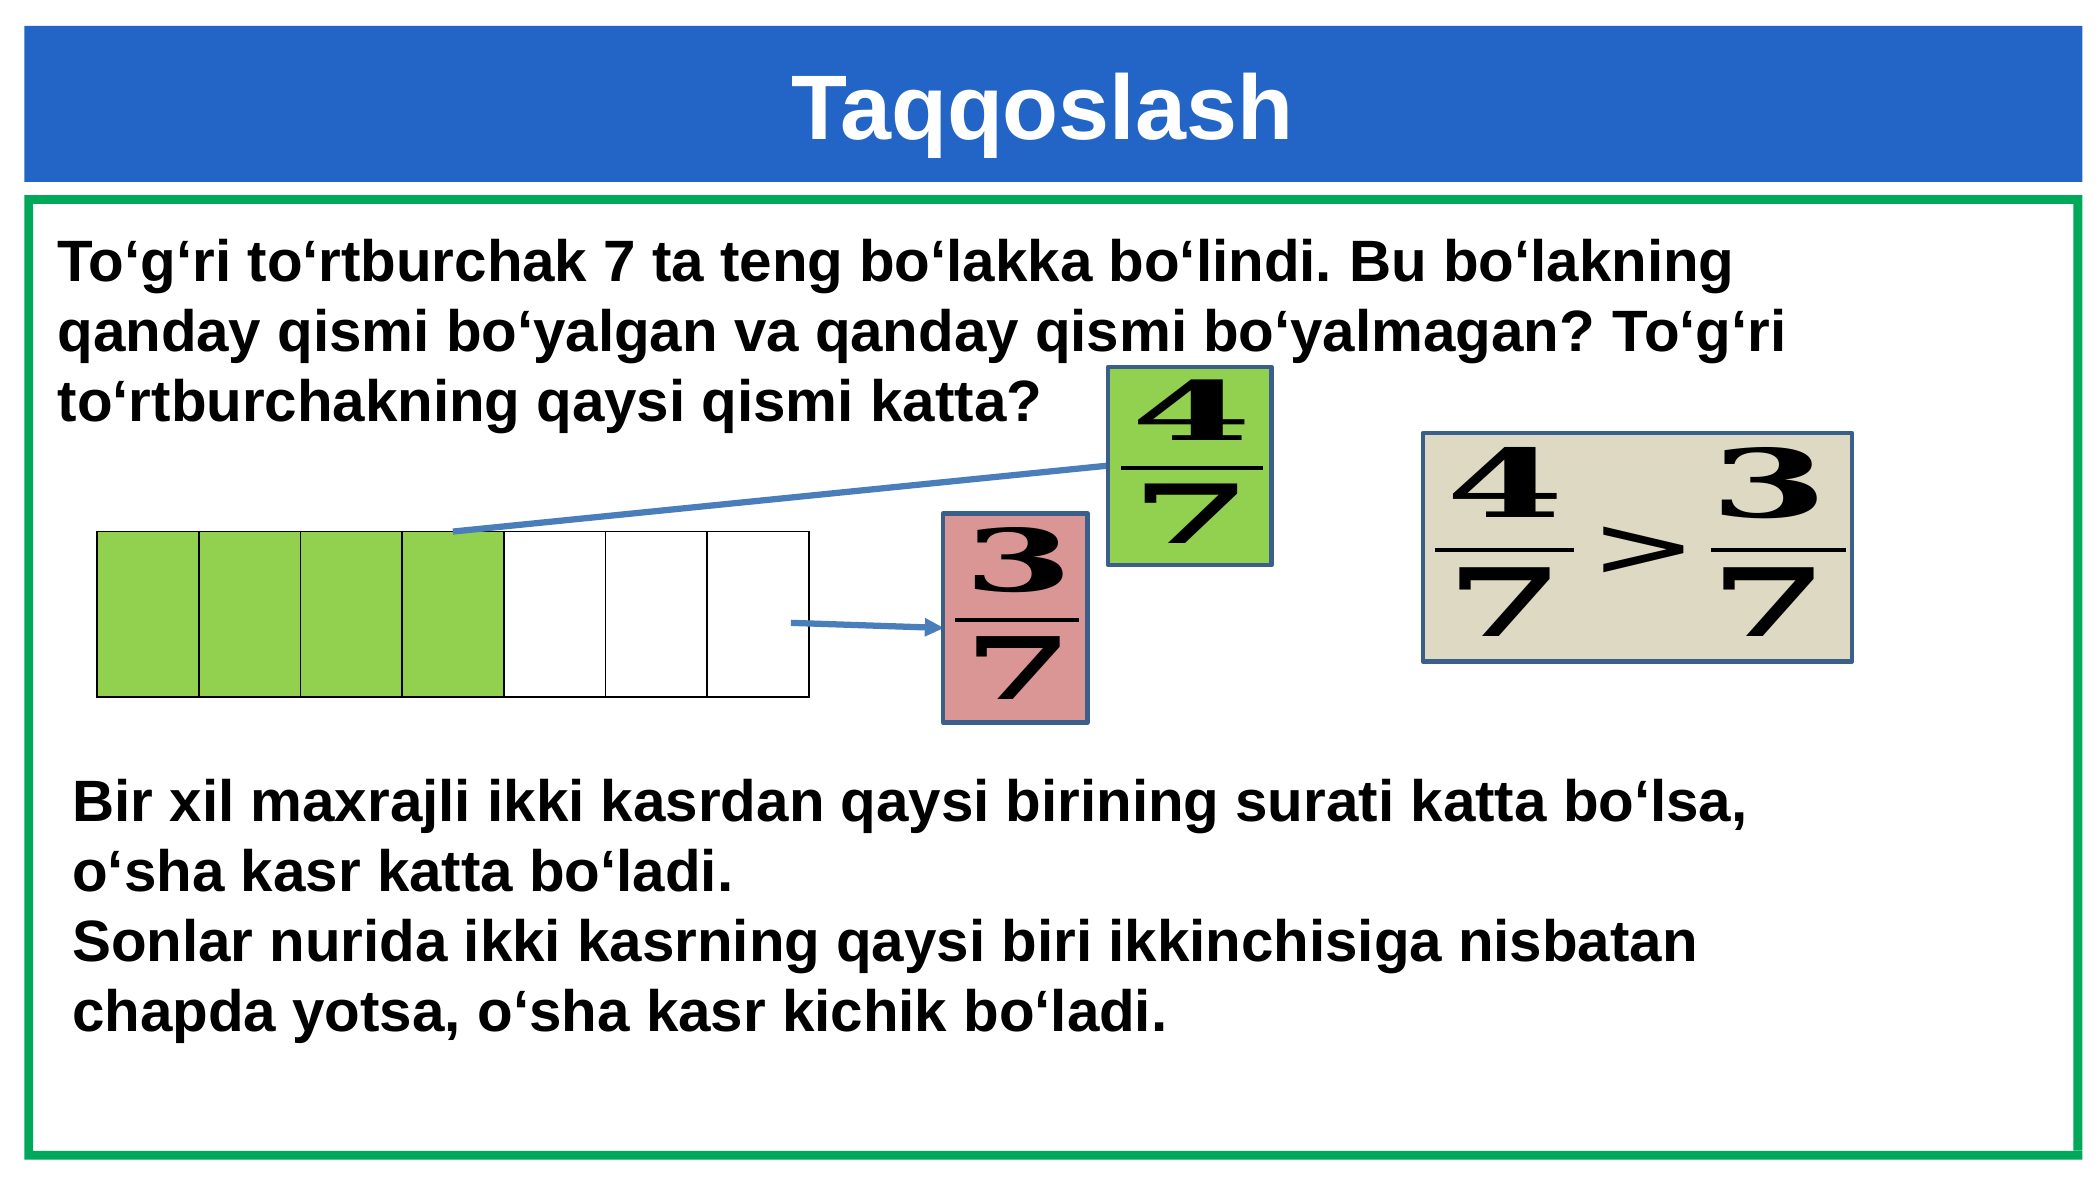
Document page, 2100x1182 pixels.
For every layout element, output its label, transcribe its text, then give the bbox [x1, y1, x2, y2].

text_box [790, 622, 944, 629]
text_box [452, 463, 1129, 532]
table_header [403, 532, 503, 696]
table_header [708, 540, 808, 696]
table_header [505, 540, 605, 696]
table_header [301, 532, 401, 696]
list Taqqoslash [790, 47, 1473, 159]
table_header [200, 532, 300, 696]
text_box Bir xil maxrajli ikki kasrdan qaysi birining surati katta bo‘lsa, o‘sha kasr katta bo‘ladi. Sonlar nurida ikki kasrning qaysi biri ikkinchisiga nisbatan chapda yotsa, o‘sha kasr kichik bo‘ladi. [57, 755, 1913, 1051]
table_header [98, 532, 198, 696]
title To‘g‘ri to‘rtburchak 7 ta teng bo‘lakka bo‘lindi. Bu bo‘lakning qanday qismi bo‘yalgan va qanday qismi bo‘yalmagan? To‘g‘ri to‘rtburchakning qaysi qismi katta? [57, 223, 1913, 436]
table_header [606, 540, 706, 696]
